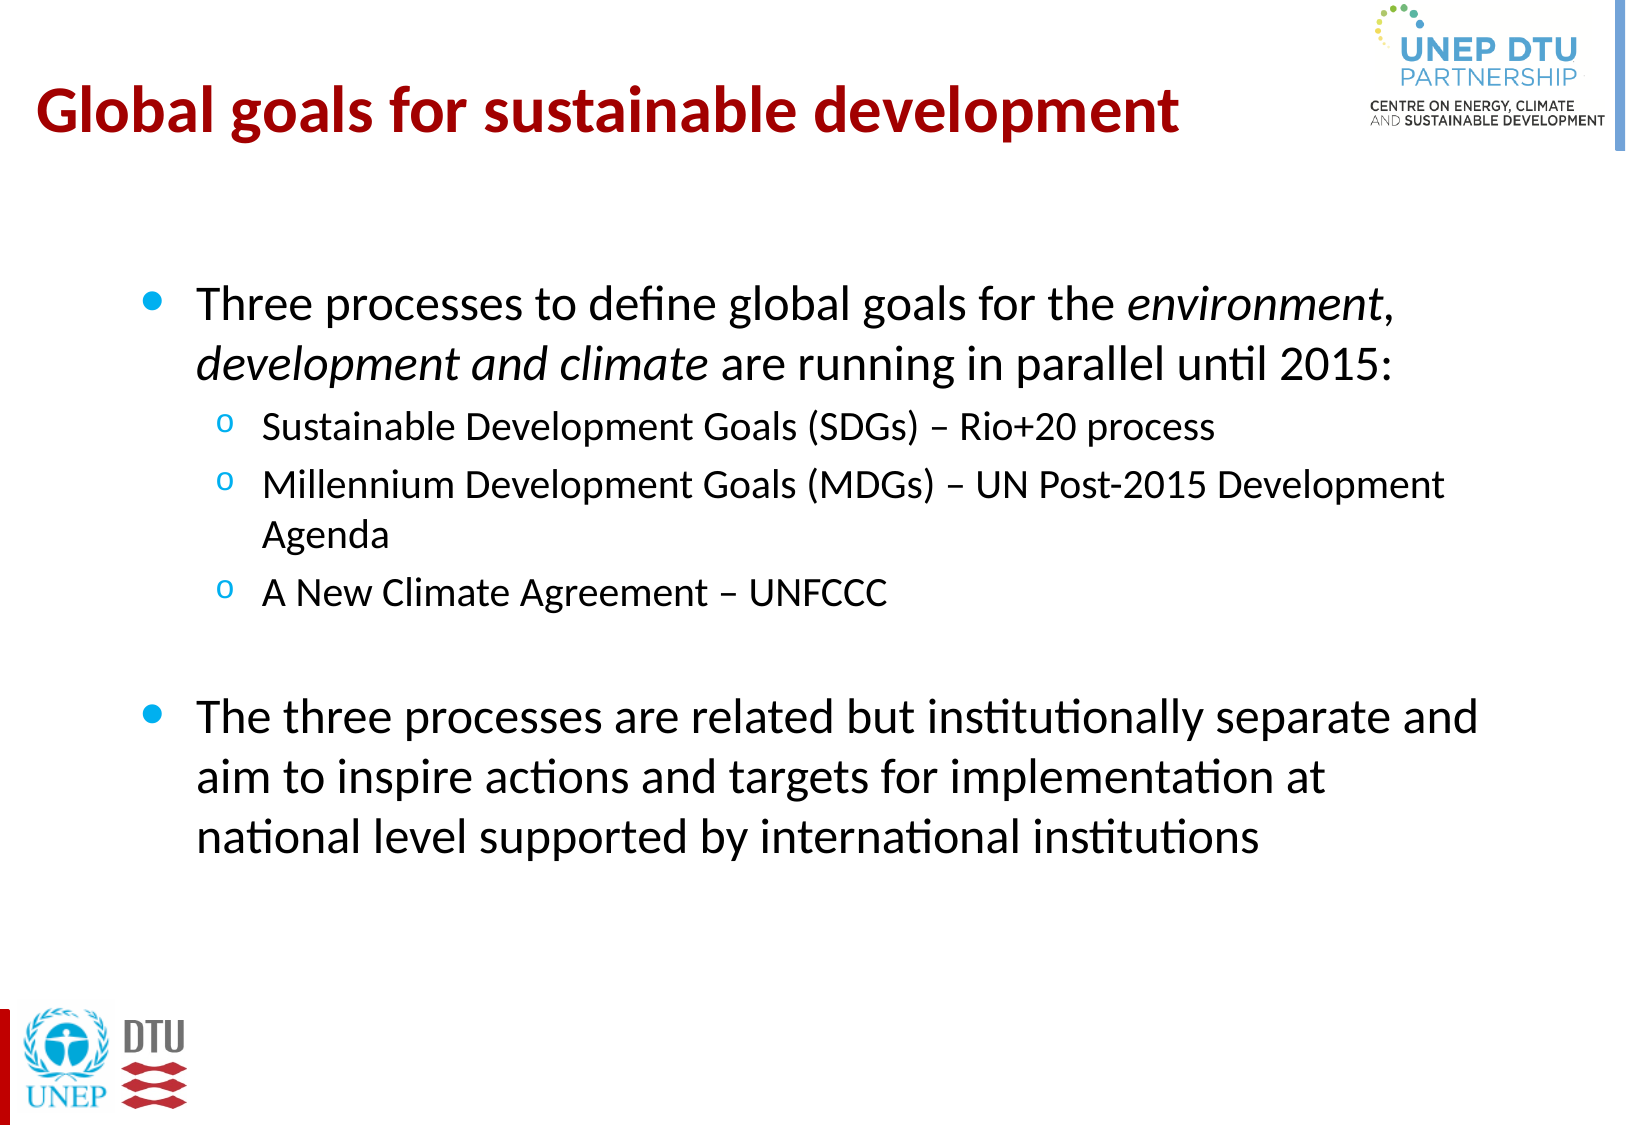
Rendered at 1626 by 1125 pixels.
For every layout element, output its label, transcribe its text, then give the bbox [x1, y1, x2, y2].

list Three processes to define global goals for the environment, development and climate are running in parallel until 2015: Sustainable Development Goals (SDGs) – Rio+20 process Millennium Development Goals (MDGs) – UN Post-2015 Development Agenda A New Climate Agreement – UNFCCC The three processes are related but institutionally separate and aim to inspire actions and targets for implementation at national level supported by international institutions [125, 262, 1507, 975]
picture [1375, 4, 1592, 90]
picture [17, 999, 115, 1113]
title Global goals for sustainable development [21, 30, 1475, 181]
picture [1475, 99, 1605, 126]
picture [121, 1020, 187, 1109]
